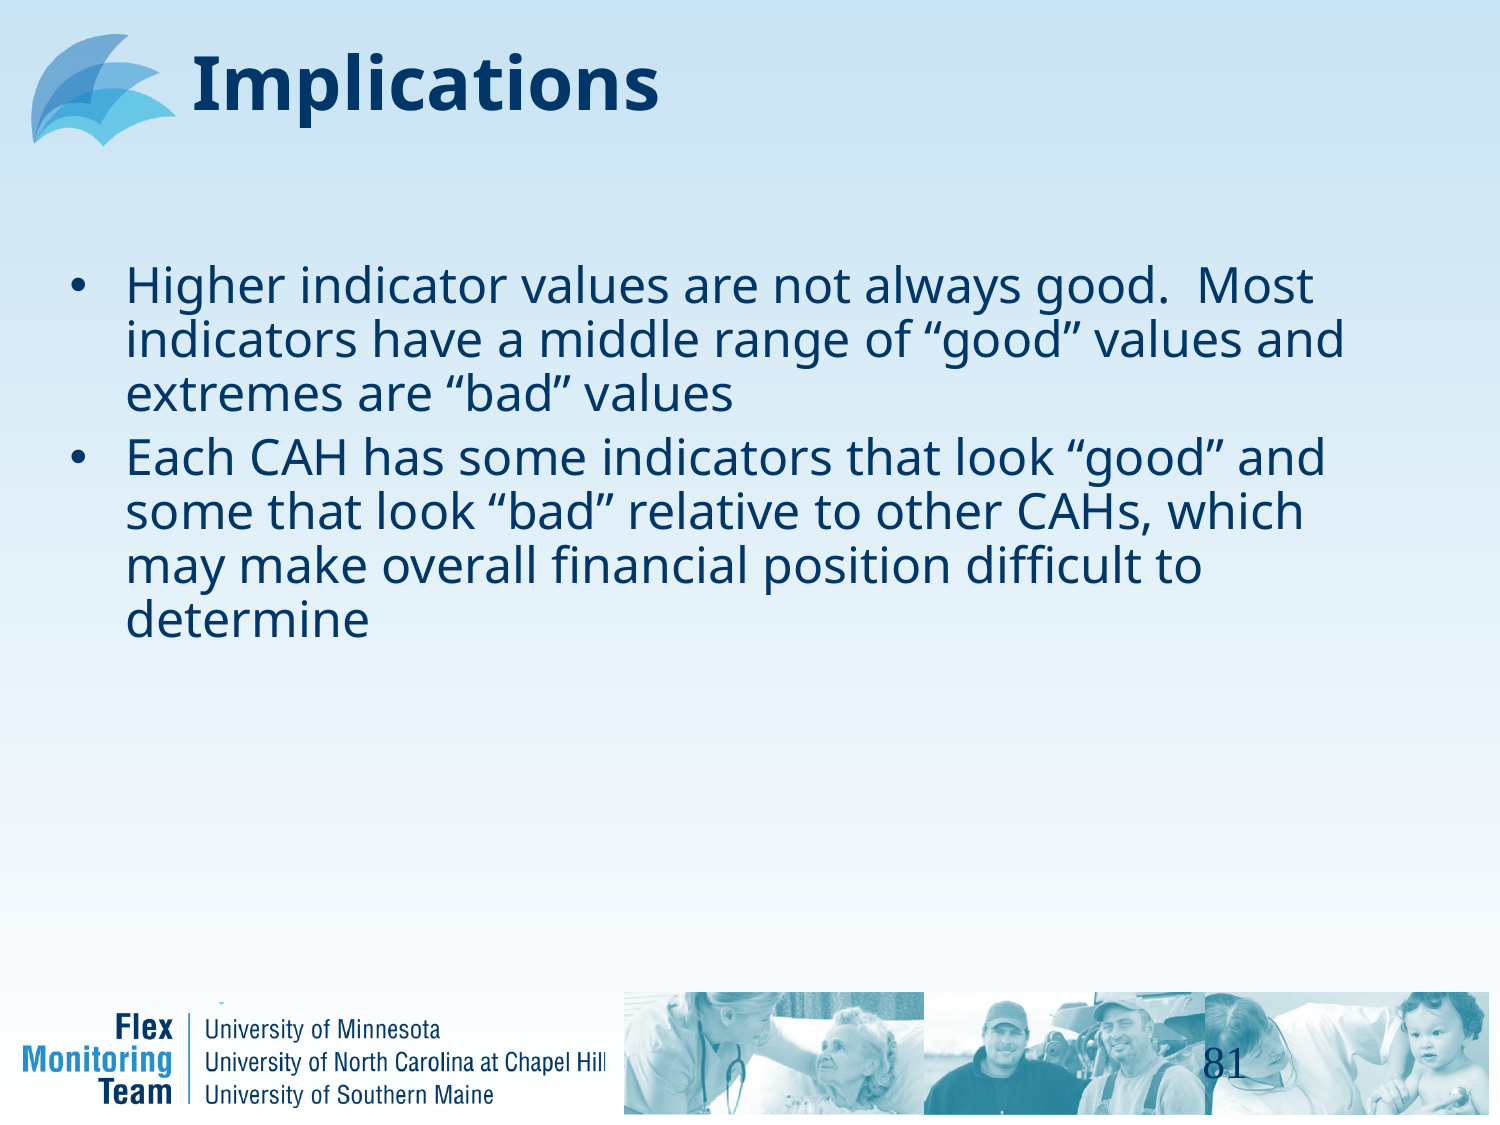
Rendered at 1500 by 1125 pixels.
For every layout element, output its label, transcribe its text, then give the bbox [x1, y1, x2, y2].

picture [8, 34, 177, 154]
list Higher indicator values are not always good. Most indicators have a middle range of “good” values and extremes are “bad” values Each CAH has some indicators that look “good” and some that look “bad” relative to other CAHs, which may make overall financial position difficult to determine [54, 253, 1405, 1030]
slide_number 81 [1187, 1025, 1500, 1100]
picture [23, 1002, 606, 1108]
title Implications [177, 28, 1417, 191]
